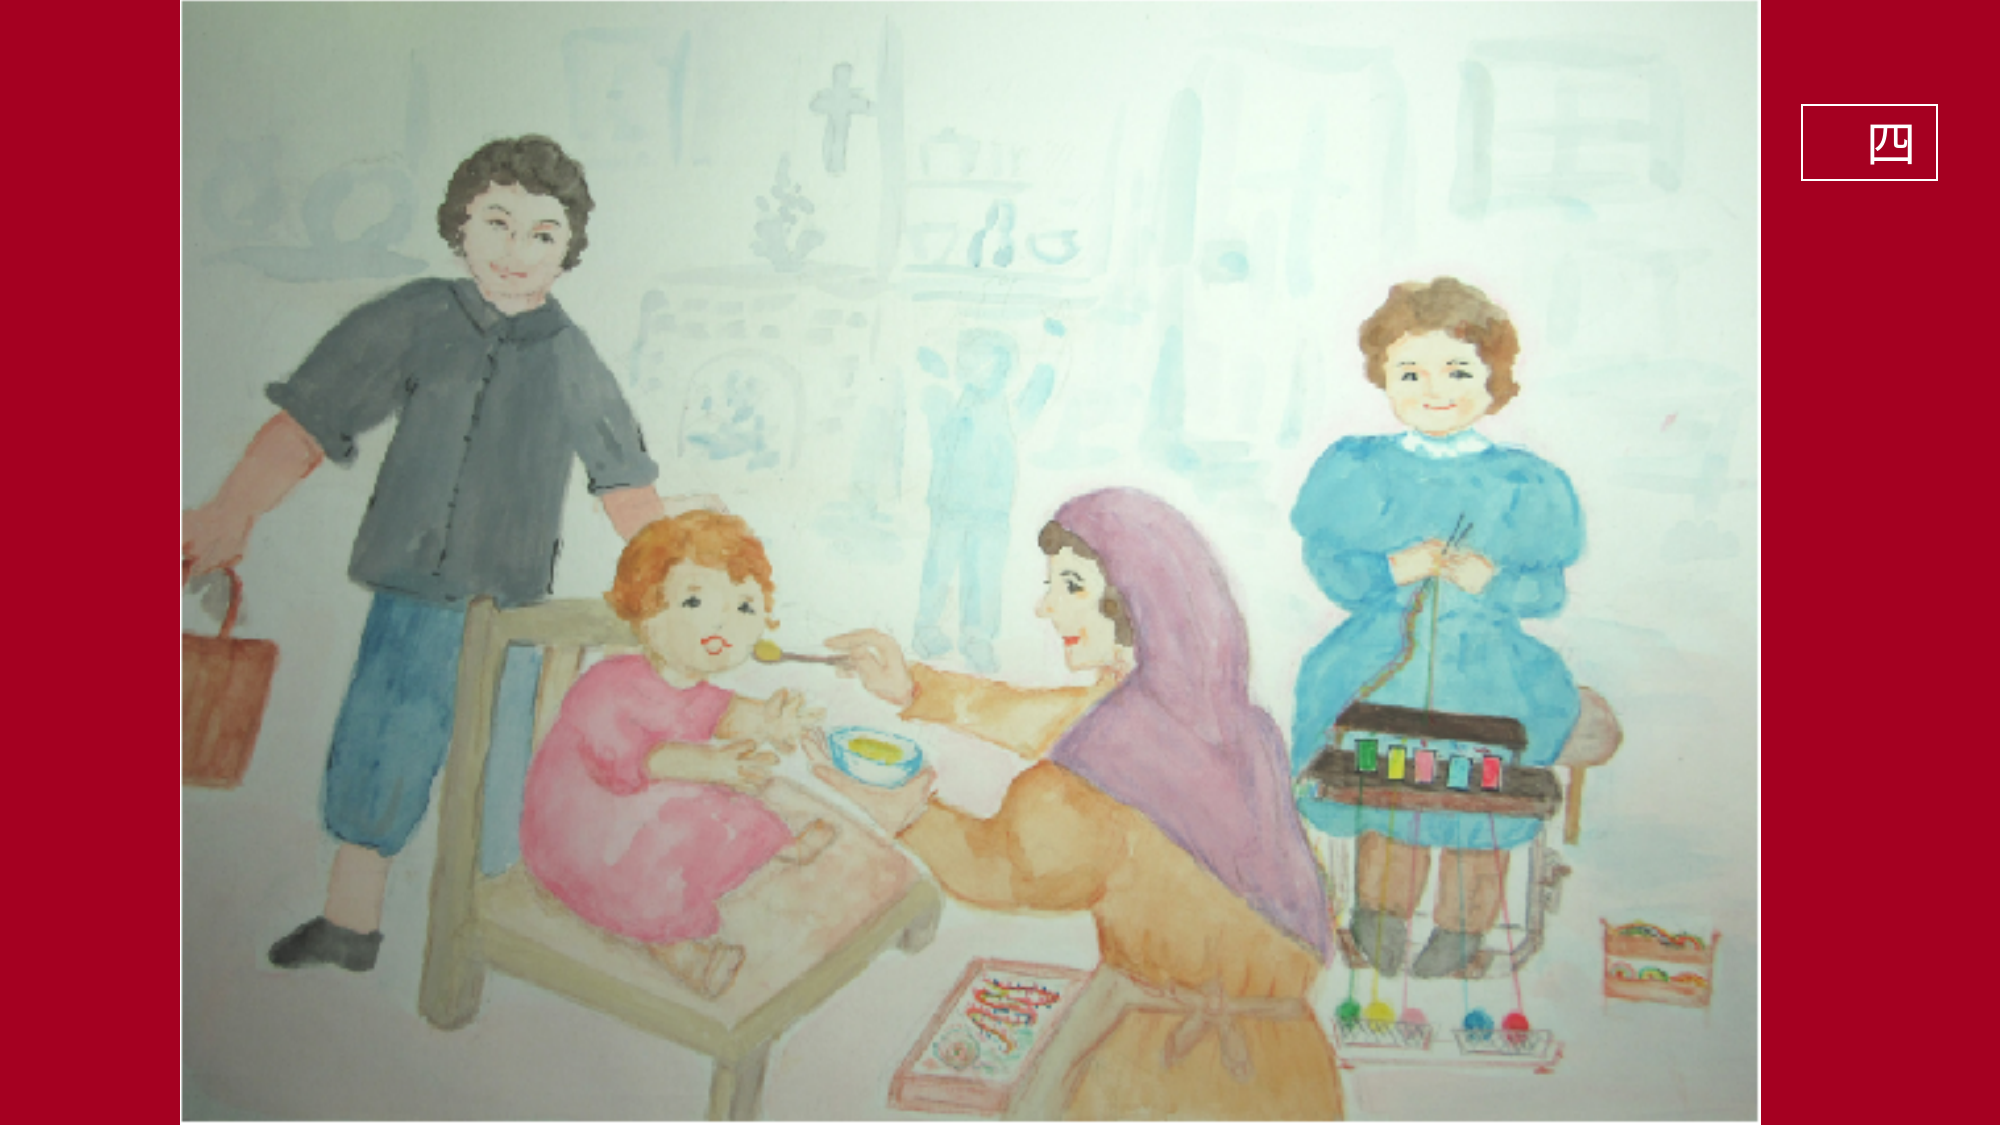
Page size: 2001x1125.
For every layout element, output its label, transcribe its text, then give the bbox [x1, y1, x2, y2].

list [180, 0, 1761, 1125]
text_box 四 [1802, 104, 1938, 180]
